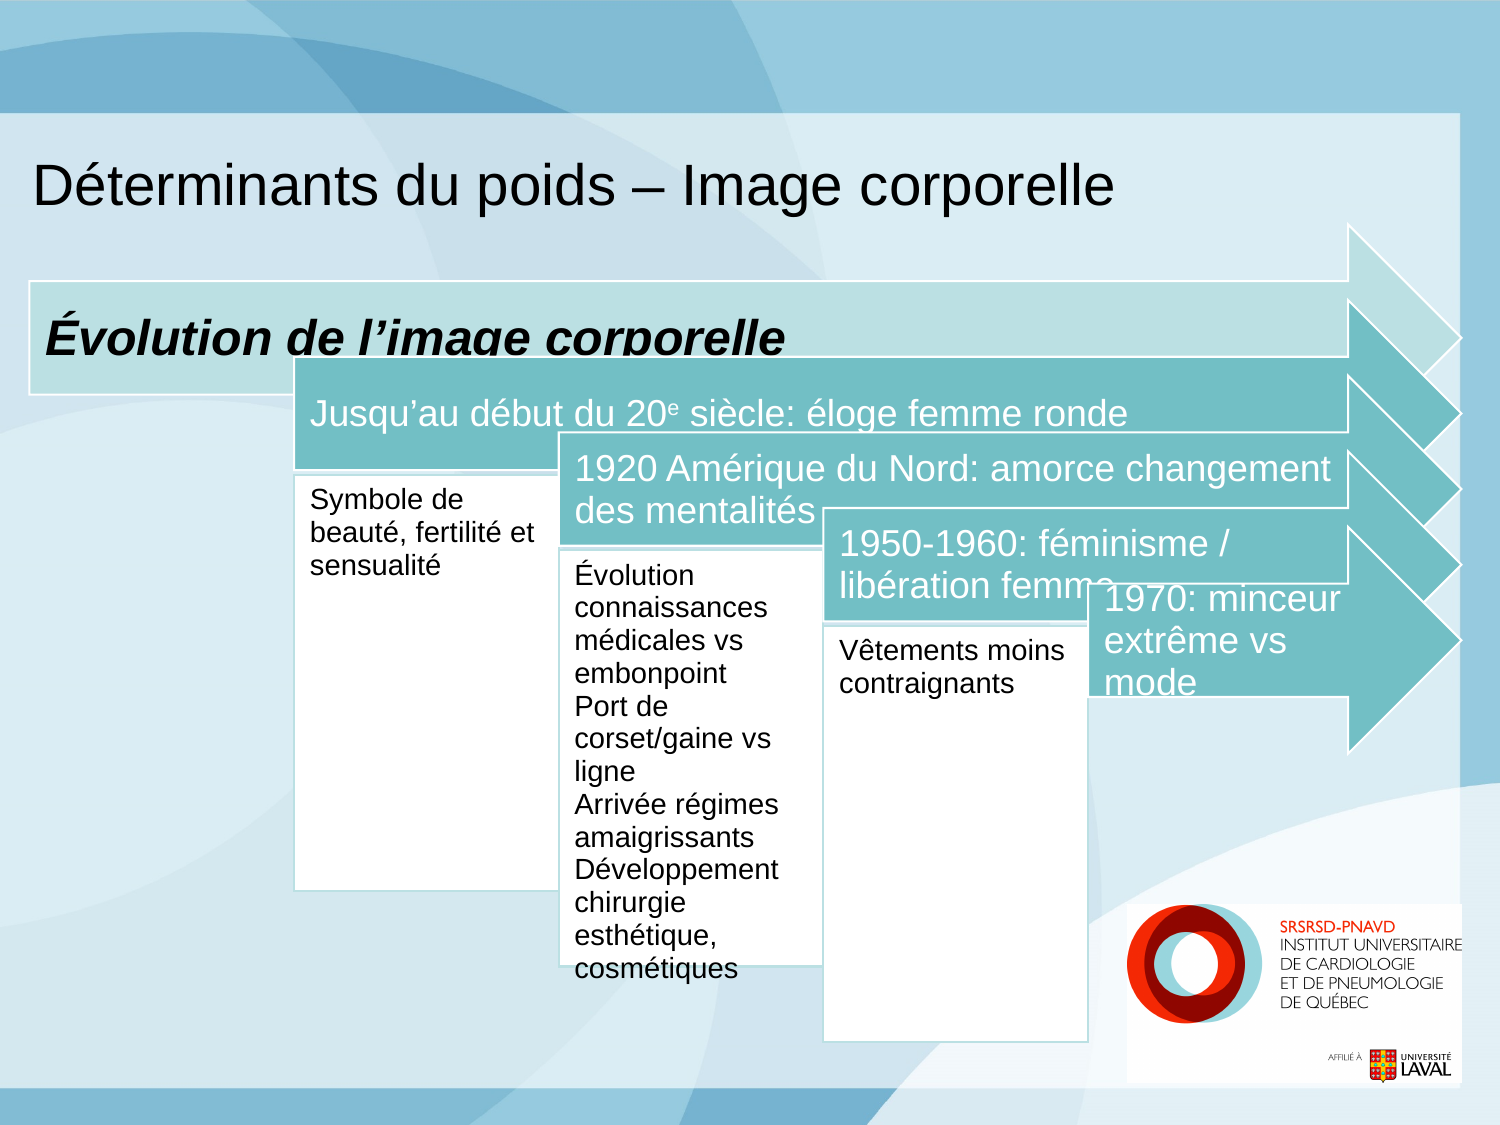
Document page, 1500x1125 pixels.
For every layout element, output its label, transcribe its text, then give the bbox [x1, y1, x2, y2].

title Déterminants du poids – Image corporelle [17, 139, 1438, 225]
picture [0, 0, 1500, 1125]
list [29, 196, 1462, 1071]
